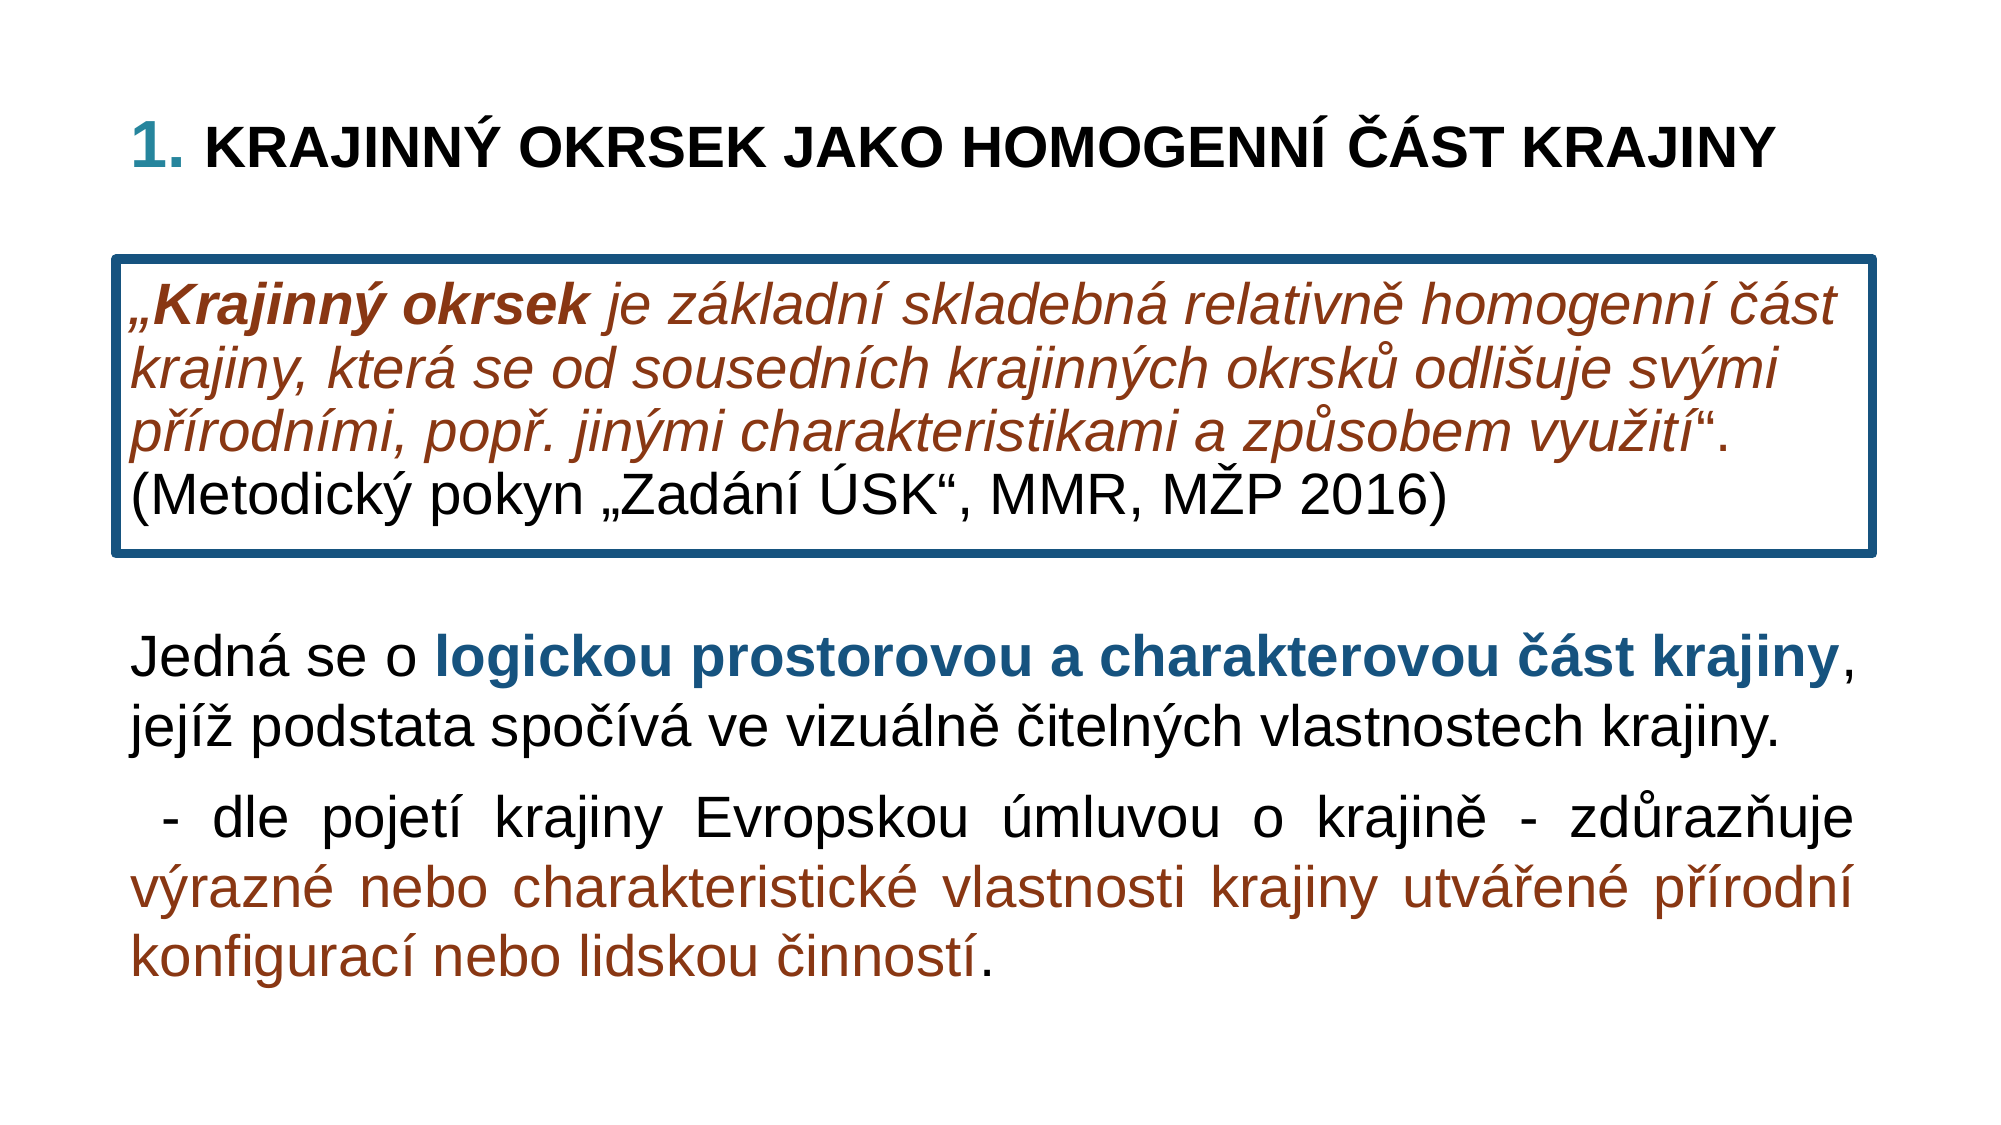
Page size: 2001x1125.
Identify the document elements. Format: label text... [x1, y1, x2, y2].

list „Krajinný okrsek je základní skladebná relativně homogenní část krajiny, která se od sousedních krajinných okrsků odlišuje svými přírodními, popř. jinými charakteristikami a způsobem využití“. (Metodický pokyn „Zadání ÚSK“, MMR, MŽP 2016) [115, 259, 1873, 554]
title 1. KRAJINNÝ OKRSEK JAKO HOMOGENNÍ ČÁST KRAJINY [115, 61, 1873, 231]
text_box Jedná se o logickou prostorovou a charakterovou část krajiny, jejíž podstata spočívá ve vizuálně čitelných vlastnostech krajiny. - dle pojetí krajiny Evropskou úmluvou o krajině - zdůrazňuje výrazné nebo charakteristické vlastnosti krajiny utvářené přírodní konfigurací nebo lidskou činností. [115, 610, 1873, 1085]
